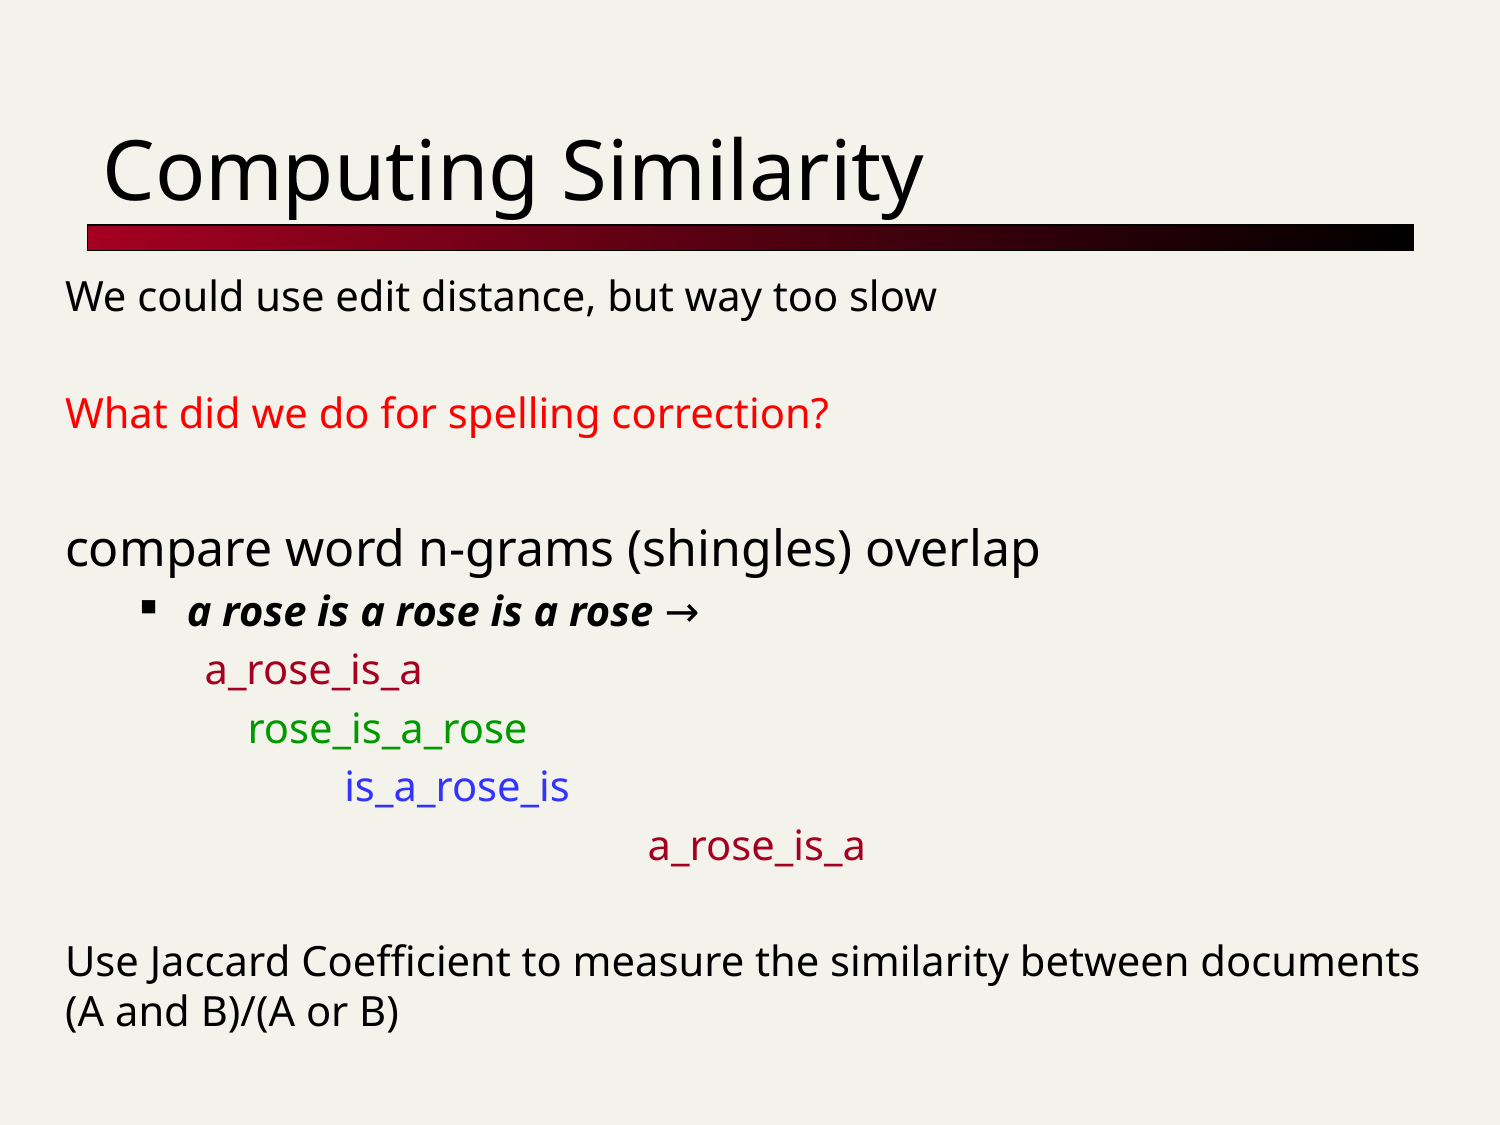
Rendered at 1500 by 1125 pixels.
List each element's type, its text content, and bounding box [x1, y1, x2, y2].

list We could use edit distance, but way too slow What did we do for spelling correction? compare word n-grams (shingles) overlap a rose is a rose is a rose → a_rose_is_a rose_is_a_rose is_a_rose_is a_rose_is_a Use Jaccard Coefficient to measure the similarity between documents (A and B)/(A or B) [49, 262, 1476, 1101]
title Computing Similarity [87, 62, 1413, 226]
